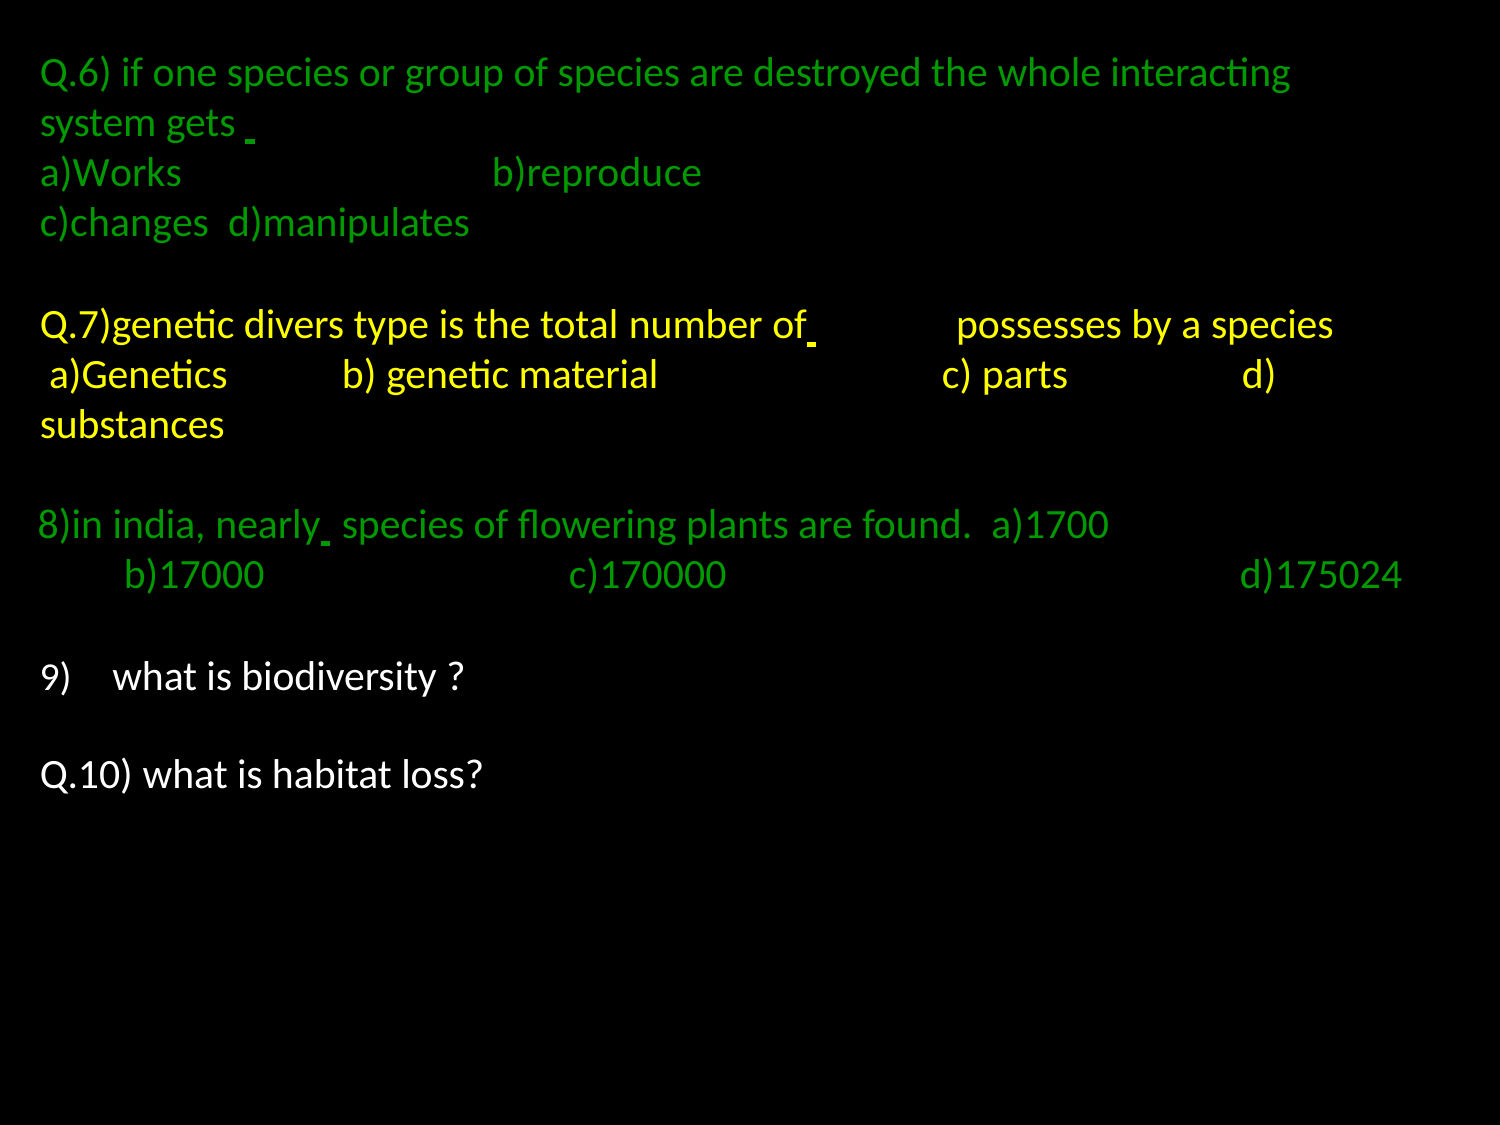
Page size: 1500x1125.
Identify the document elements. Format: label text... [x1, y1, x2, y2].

text_box d)175024 [1237, 544, 1404, 597]
text_box in india, nearly species of flowering plants are found. a)1700 b)17000 c)170000 what is biodiversity ? [37, 494, 1205, 699]
text_box Q.10) what is habitat loss? [37, 744, 490, 797]
text_box Q.6) if one species or group of species are destroyed the whole interacting system gets a)Works b)reproduce c)changes d)manipulates Q.7)genetic divers type is the total number of possesses by a species a)Genetics b) genetic material c) parts d) substances [37, 43, 1336, 448]
